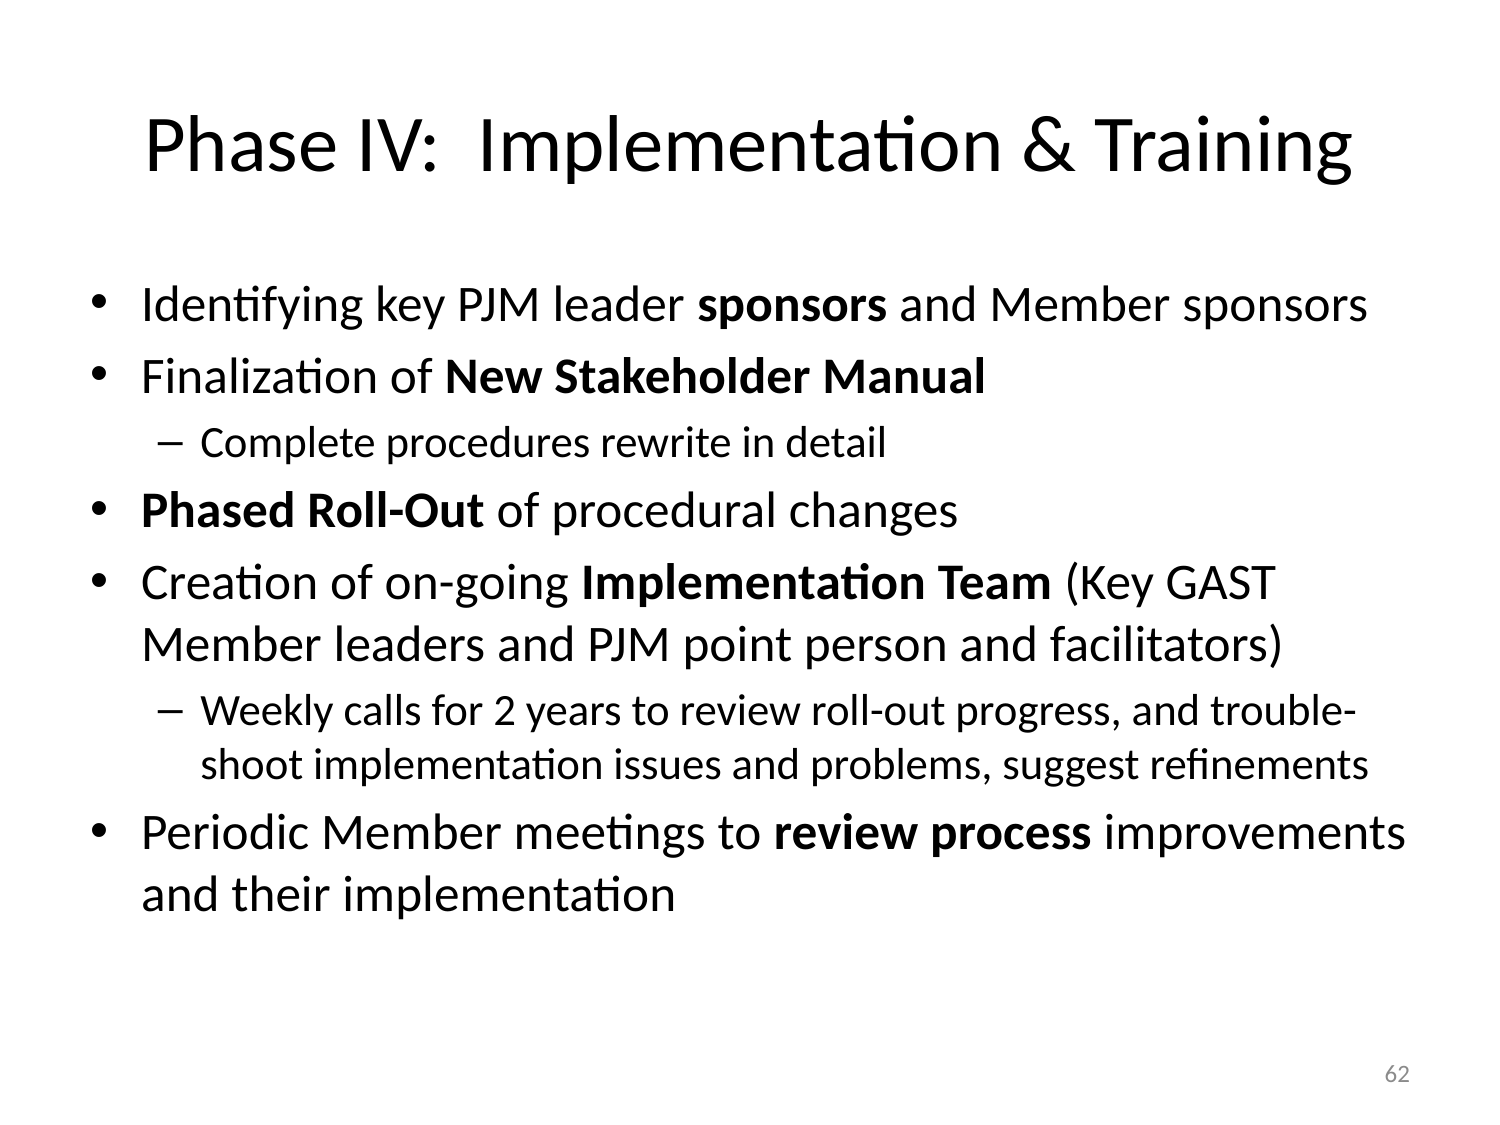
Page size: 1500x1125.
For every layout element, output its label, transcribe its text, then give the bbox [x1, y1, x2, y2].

list Identifying key PJM leader sponsors and Member sponsors Finalization of New Stakeholder Manual Complete procedures rewrite in detail Phased Roll-Out of procedural changes Creation of on-going Implementation Team (Key GAST Member leaders and PJM point person and facilitators) Weekly calls for 2 years to review roll-out progress, and trouble-shoot implementation issues and problems, suggest refinements Periodic Member meetings to review process improvements and their implementation [75, 262, 1425, 1005]
slide_number 62 [1074, 1042, 1425, 1103]
title Phase IV: Implementation & Training [75, 45, 1425, 233]
